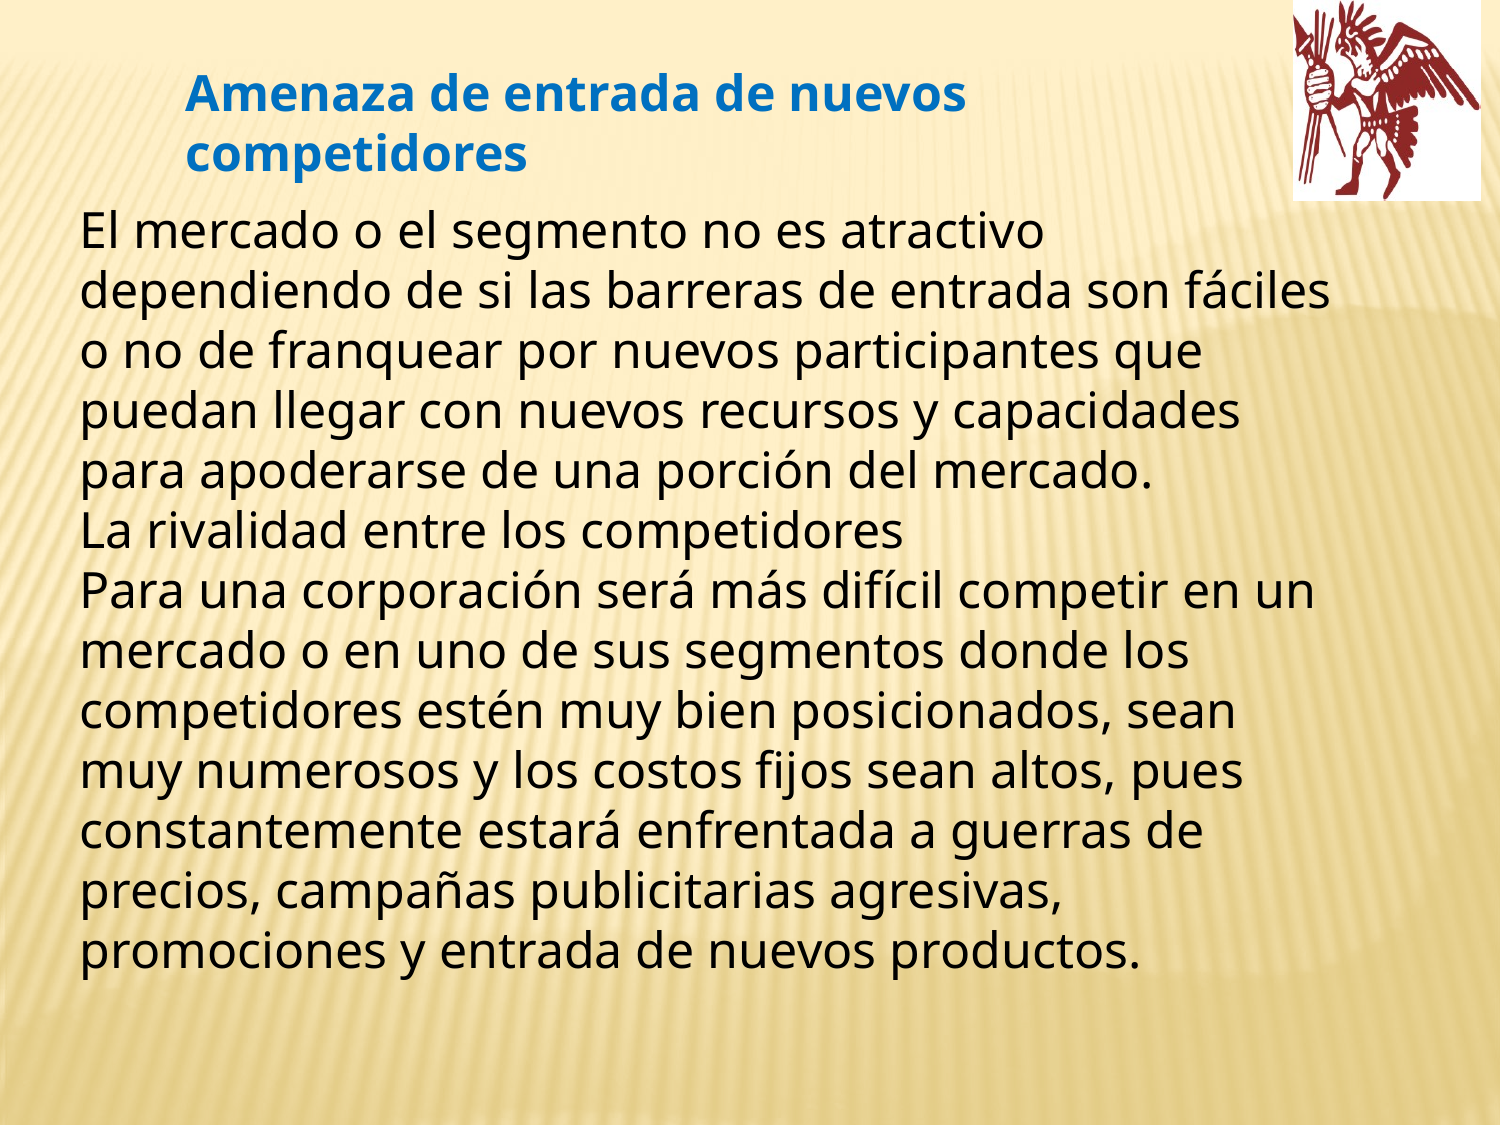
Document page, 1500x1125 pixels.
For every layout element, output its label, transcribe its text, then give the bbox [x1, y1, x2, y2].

text_box El mercado o el segmento no es atractivo dependiendo de si las barreras de entrada son fáciles o no de franquear por nuevos participantes que puedan llegar con nuevos recursos y capacidades para apoderarse de una porción del mercado. La rivalidad entre los competidores Para una corporación será más difícil competir en un mercado o en uno de sus segmentos donde los competidores estén muy bien posicionados, sean muy numerosos y los costos fijos sean altos, pues constantemente estará enfrentada a guerras de precios, campañas publicitarias agresivas, promociones y entrada de nuevos productos. [64, 191, 1365, 1047]
text_box Amenaza de entrada de nuevos competidores [171, 54, 1223, 191]
picture [1293, 0, 1481, 201]
